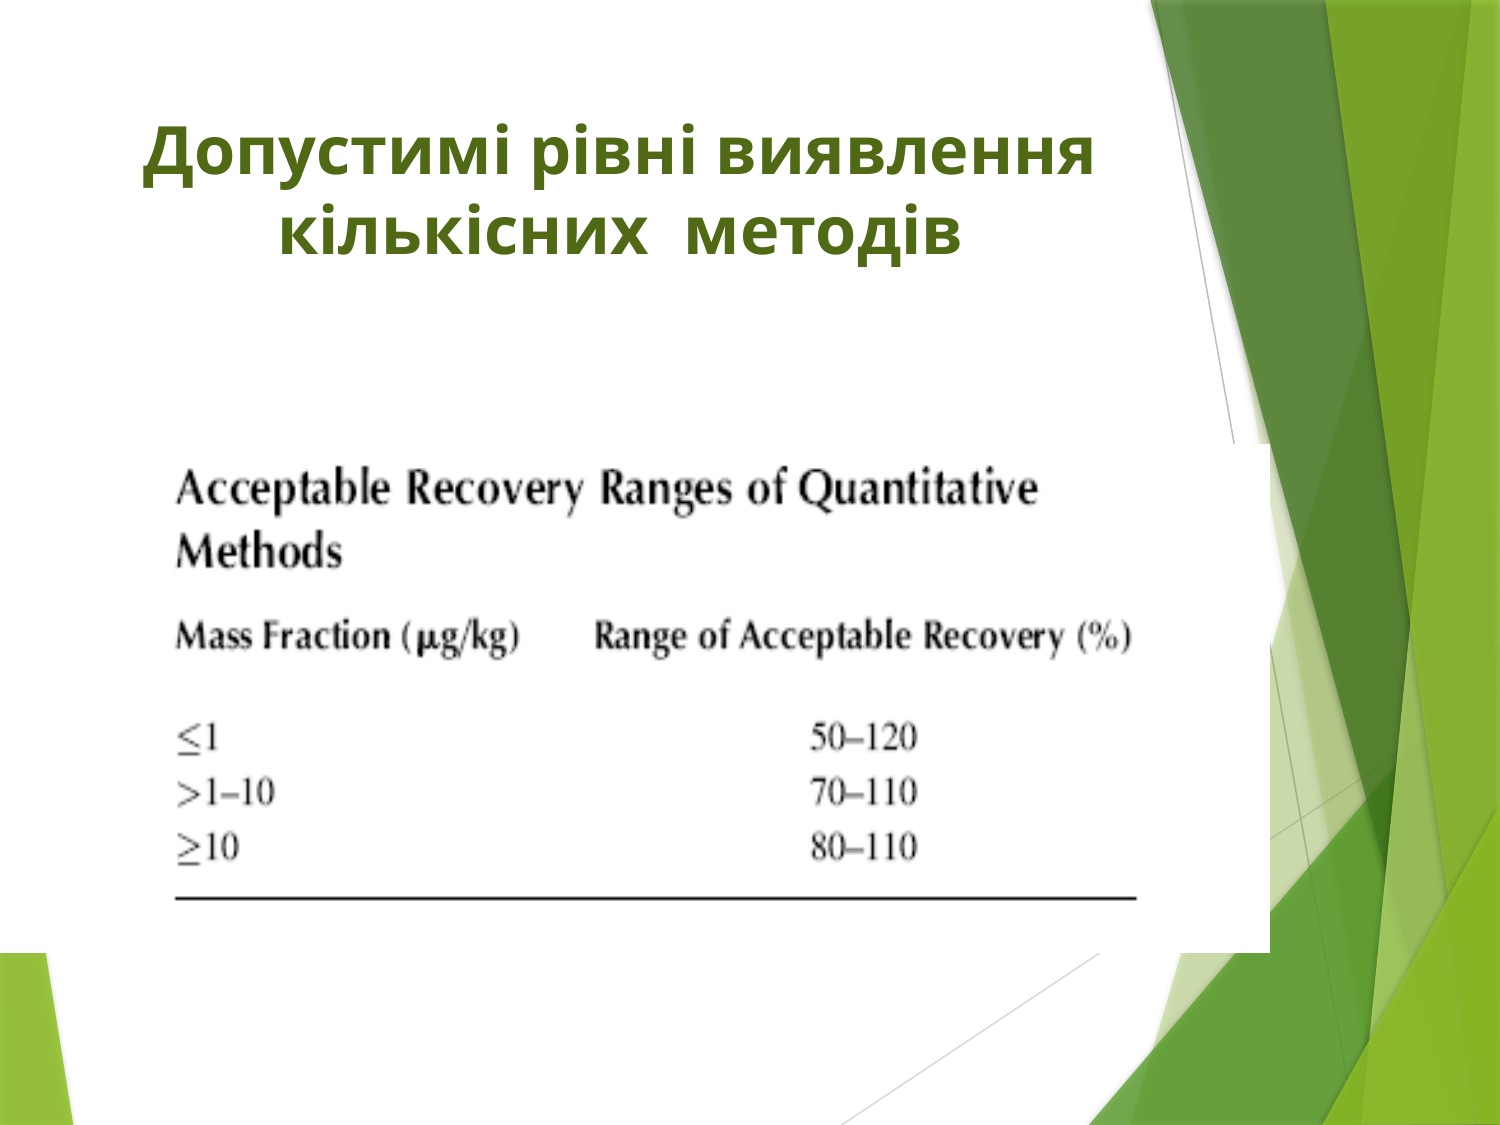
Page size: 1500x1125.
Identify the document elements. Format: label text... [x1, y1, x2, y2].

picture [0, 443, 1271, 953]
title Допустимі рівні виявлення кількісних методів [99, 99, 1142, 317]
